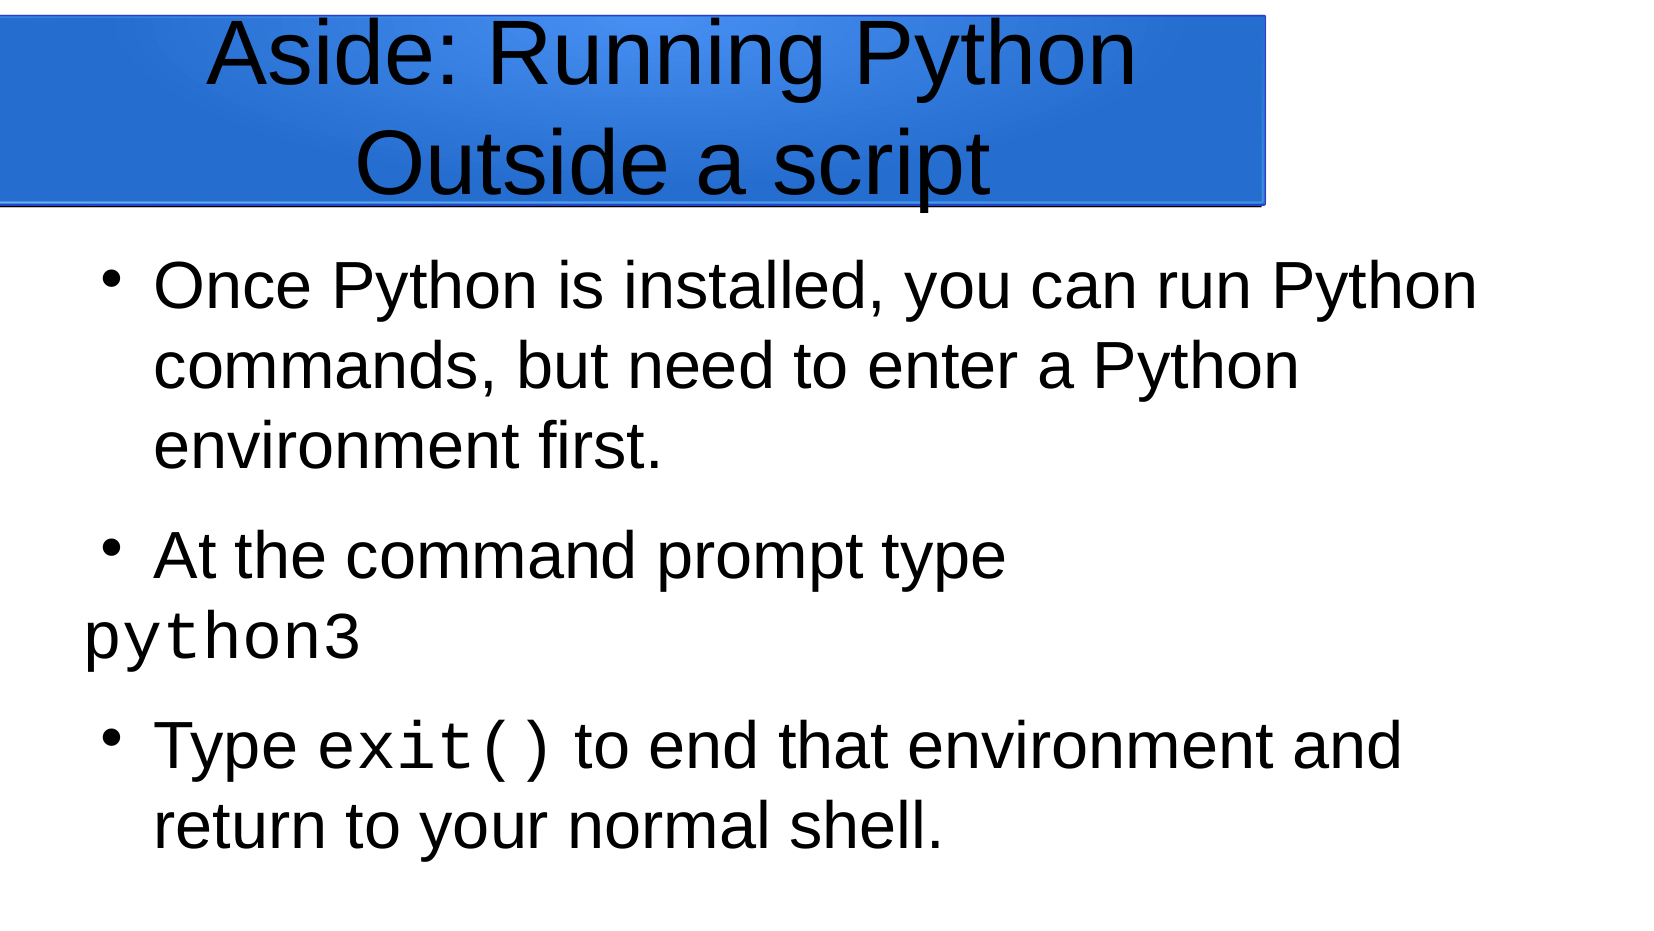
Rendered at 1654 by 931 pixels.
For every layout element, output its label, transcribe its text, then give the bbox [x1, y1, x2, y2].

picture [0, 13, 1269, 211]
text_box Aside: Running Python Outside a script [82, 12, 1264, 194]
text_box Once Python is installed, you can run Python commands, but need to enter a Python environment first. At the command prompt type python3 Type exit() to end that environment and return to your normal shell. [82, 242, 1571, 917]
